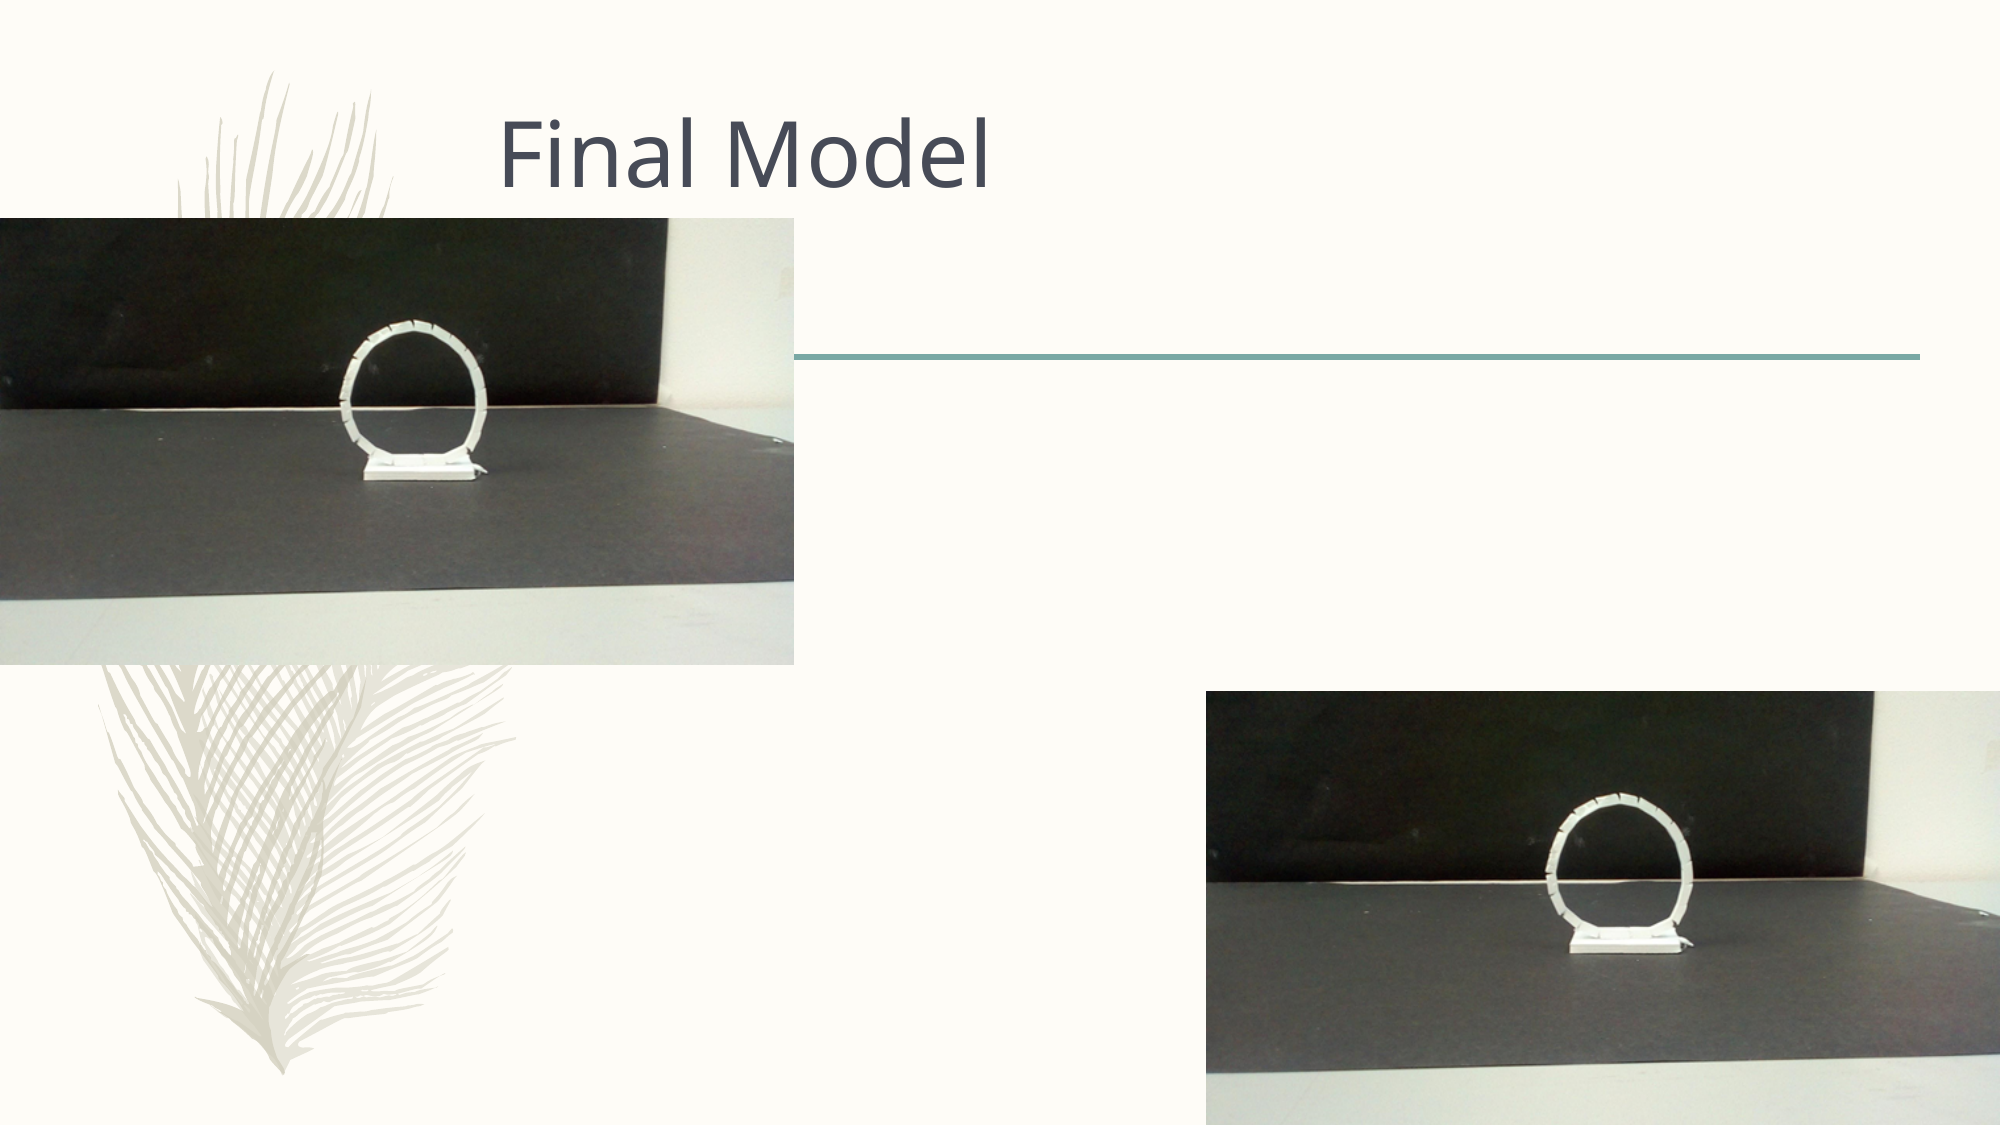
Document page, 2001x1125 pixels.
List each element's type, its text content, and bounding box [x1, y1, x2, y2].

title Final Model [481, 93, 1920, 350]
picture [0, 217, 795, 665]
picture [1205, 691, 2000, 1125]
